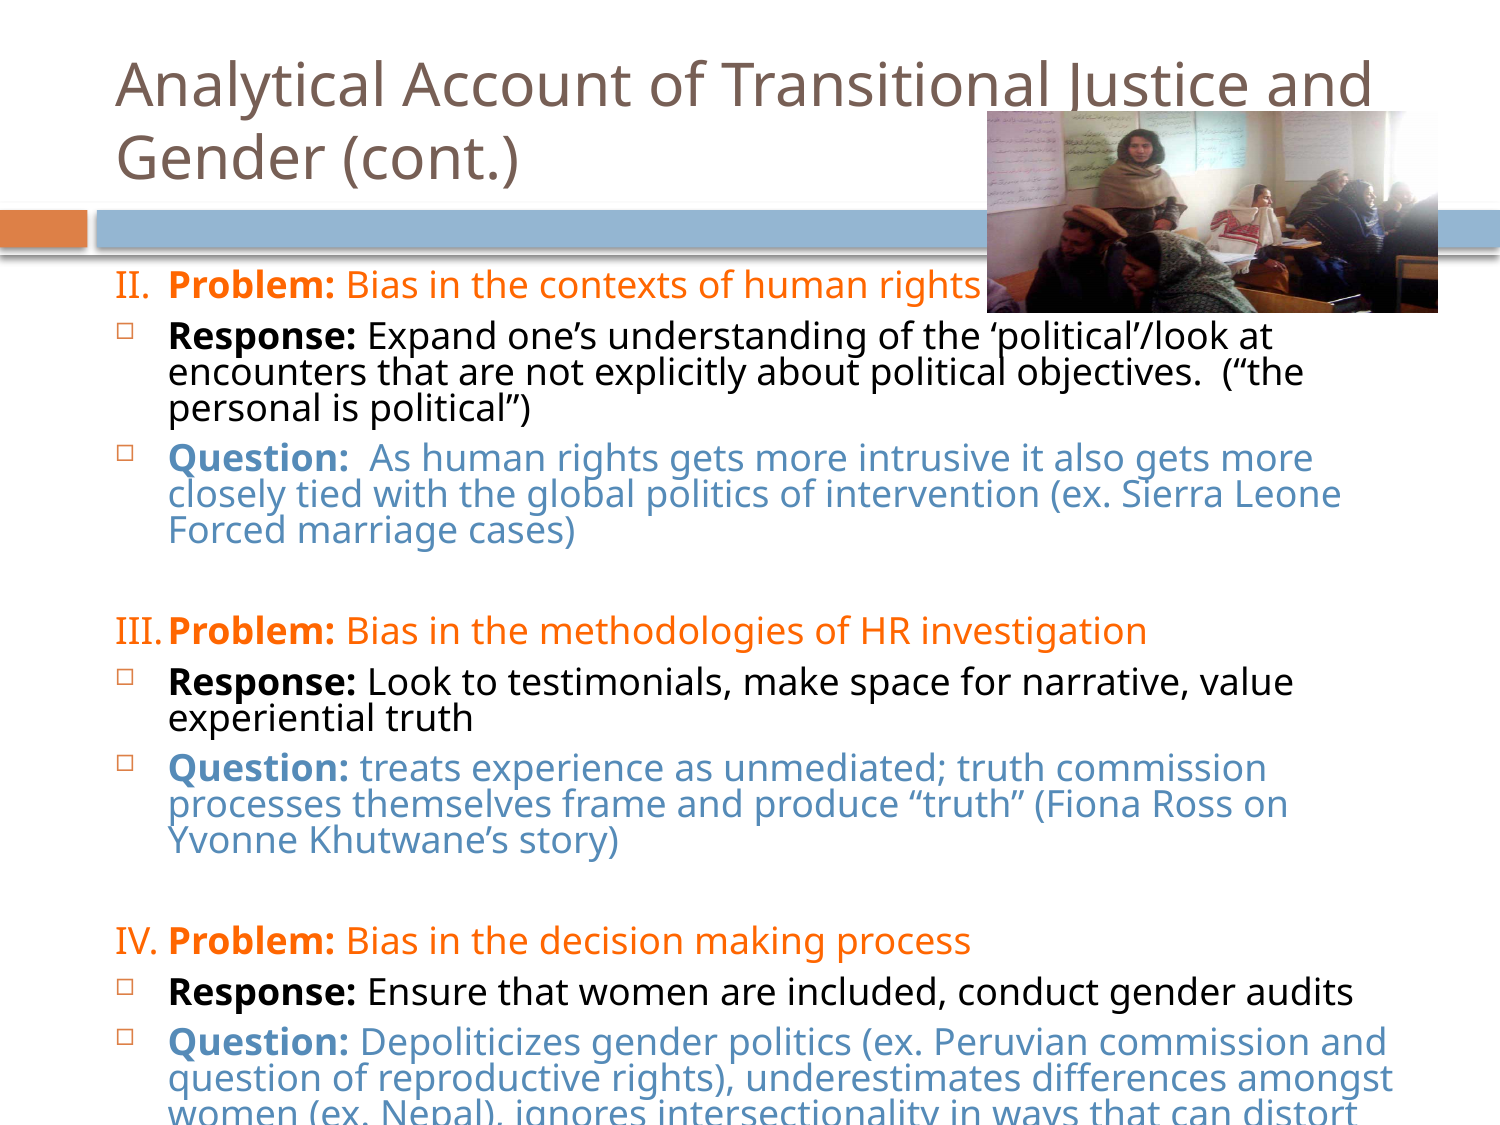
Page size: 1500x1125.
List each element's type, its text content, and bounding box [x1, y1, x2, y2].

title Analytical Account of Transitional Justice and Gender (cont.) [100, 37, 1438, 200]
picture [987, 111, 1439, 313]
list II. Problem: Bias in the contexts of human rights violation Response: Expand one’s understanding of the ‘political’/look at encounters that are not explicitly about political objectives. (“the personal is political”) Question: As human rights gets more intrusive it also gets more closely tied with the global politics of intervention (ex. Sierra Leone Forced marriage cases) III. Problem: Bias in the methodologies of HR investigation Response: Look to testimonials, make space for narrative, value experiential truth Question: treats experience as unmediated; truth commission processes themselves frame and produce “truth” (Fiona Ross on Yvonne Khutwane’s story) IV. Problem: Bias in the decision making process Response: Ensure that women are included, conduct gender audits Question: Depoliticizes gender politics (ex. Peruvian commission and question of reproductive rights), underestimates differences amongst women (ex. Nepal), ignores intersectionality in ways that can distort the human rights record (ex. Gujarat reports) [100, 262, 1438, 1050]
